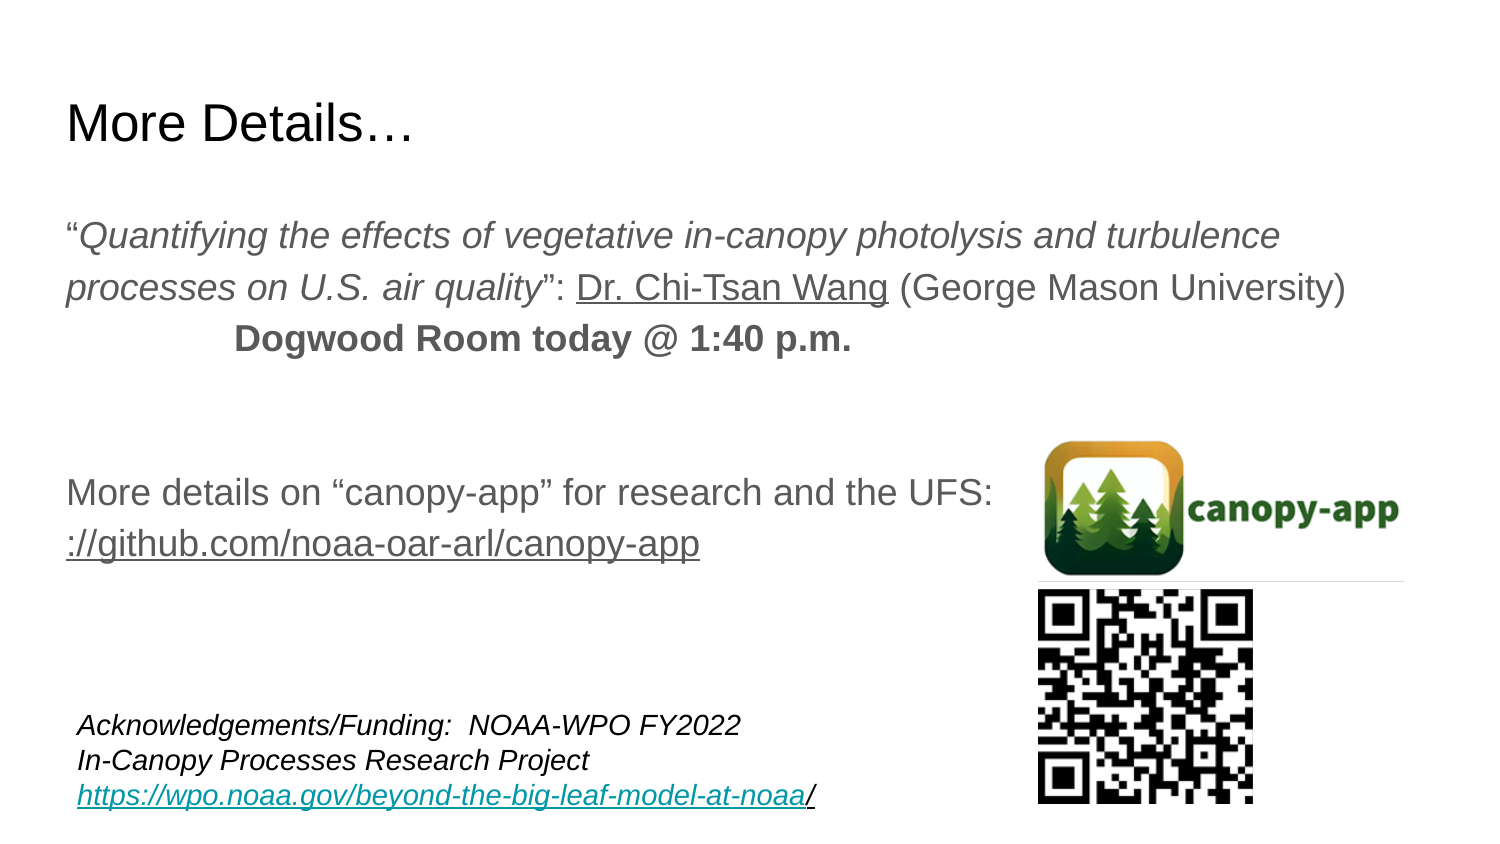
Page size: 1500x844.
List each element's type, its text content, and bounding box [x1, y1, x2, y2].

list “Quantifying the effects of vegetative in-canopy photolysis and turbulence processes on U.S. air quality”: Dr. Chi-Tsan Wang (George Mason University) Dogwood Room today @ 1:40 p.m. More details on “canopy-app” for research and the UFS: https://github.com/noaa-oar-arl/canopy-app [51, 189, 1449, 750]
text_box Acknowledgements/Funding: NOAA-WPO FY2022 In-Canopy Processes Research Project https://wpo.noaa.gov/beyond-the-big-leaf-model-at-noaa/ [62, 698, 878, 819]
picture [1038, 434, 1405, 804]
title More Details… [51, 72, 1449, 167]
